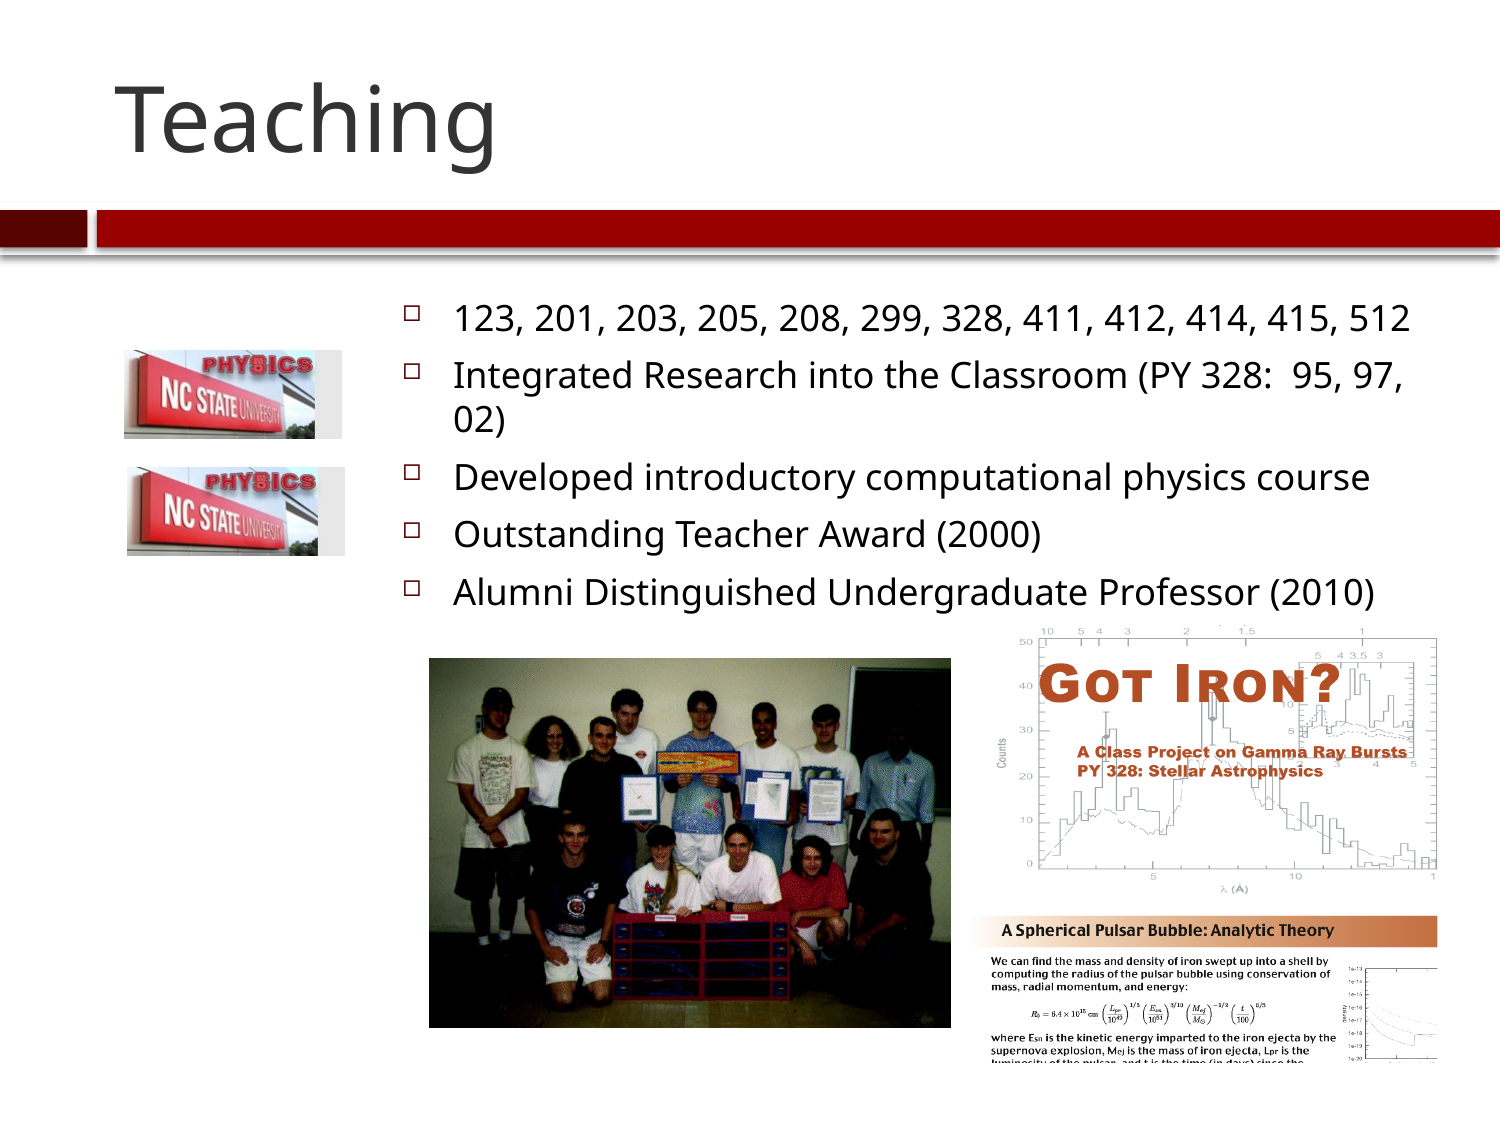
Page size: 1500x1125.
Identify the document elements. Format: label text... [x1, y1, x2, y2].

title Teaching [99, 44, 1425, 188]
list 123, 201, 203, 205, 208, 299, 328, 411, 412, 414, 415, 512 Integrated Research into the Classroom (PY 328: 95, 97, 02) Developed introductory computational physics course Outstanding Teacher Award (2000) Alumni Distinguished Undergraduate Professor (2010) [387, 287, 1438, 657]
picture [124, 349, 343, 440]
picture [127, 466, 345, 556]
picture [429, 625, 1438, 1064]
